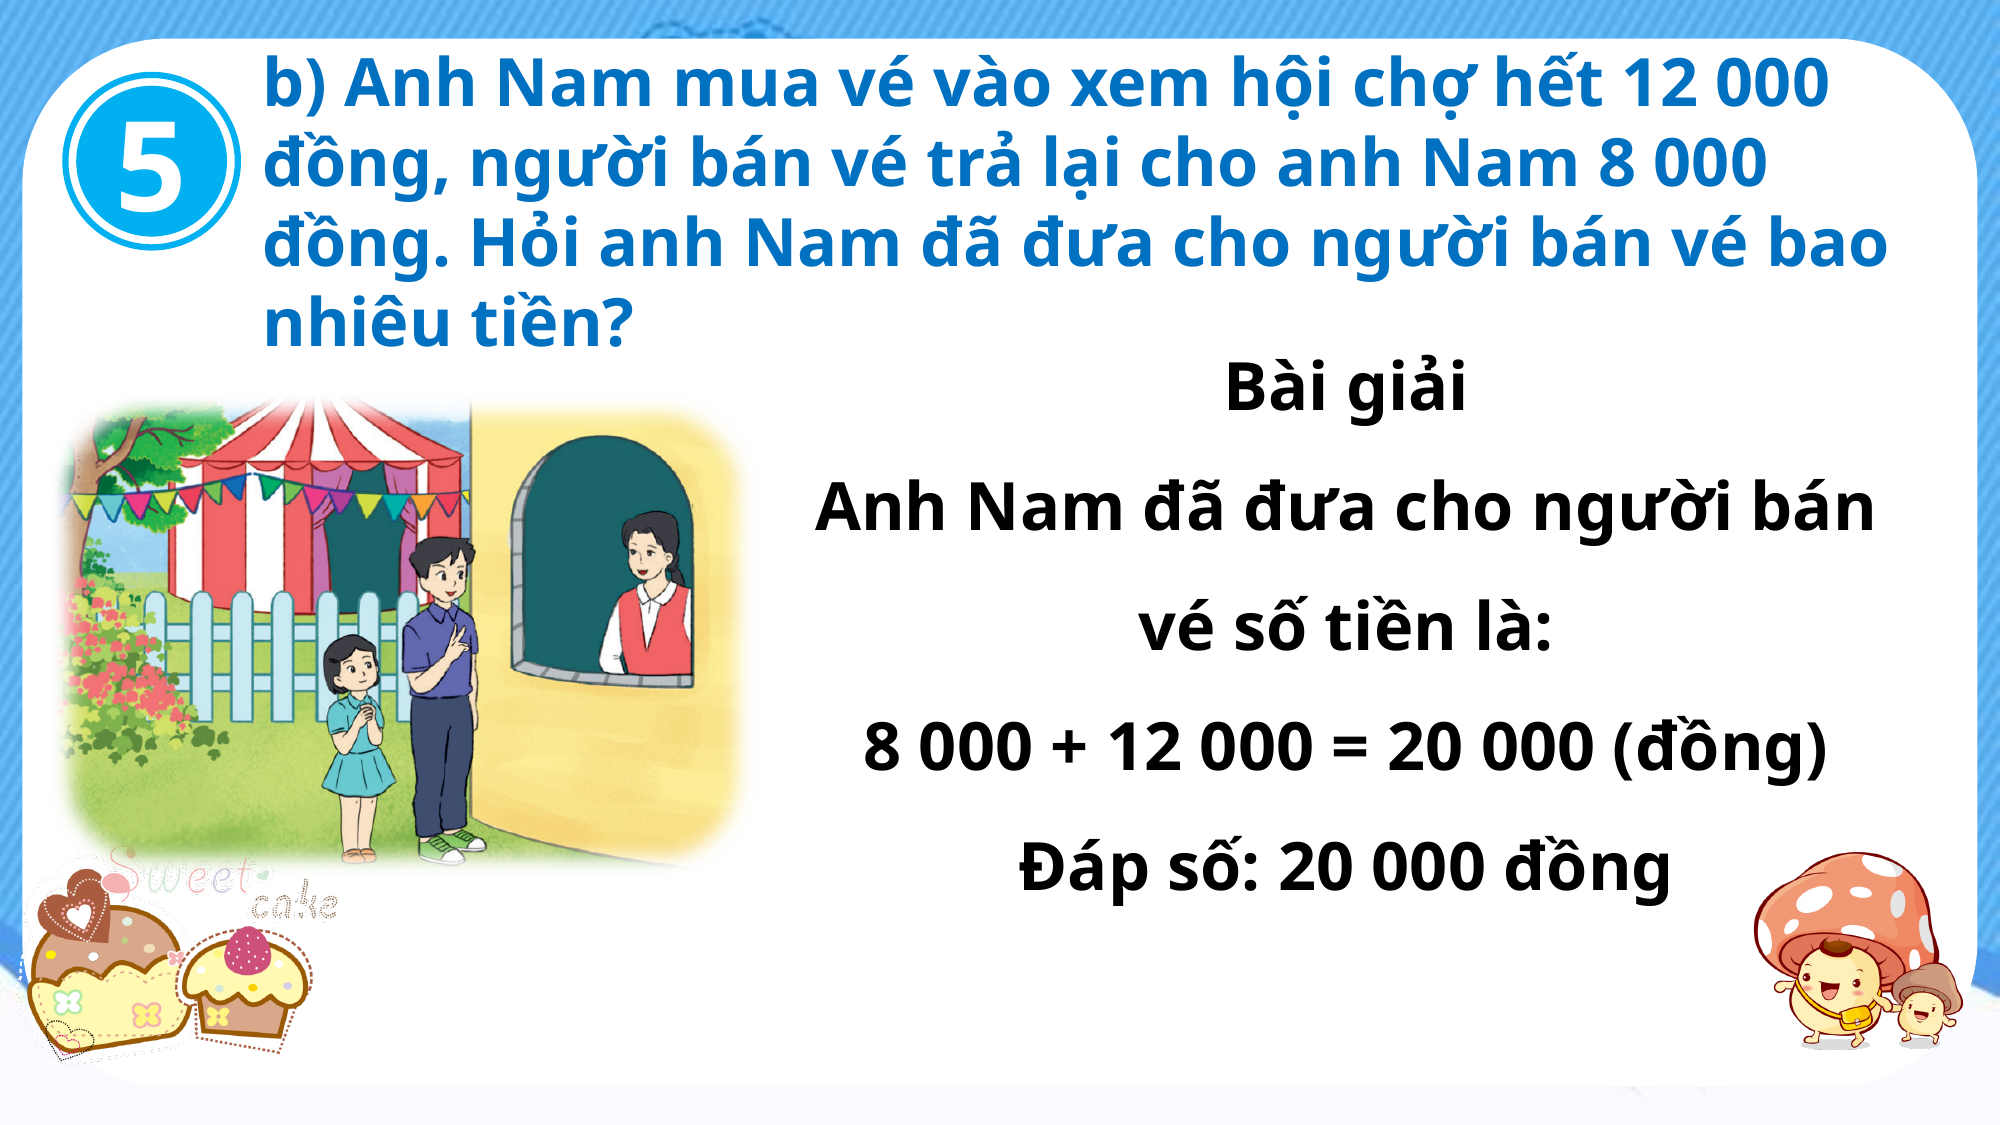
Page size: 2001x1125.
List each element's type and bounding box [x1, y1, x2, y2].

picture [0, 0, 2000, 1125]
text_box [65, 74, 238, 248]
